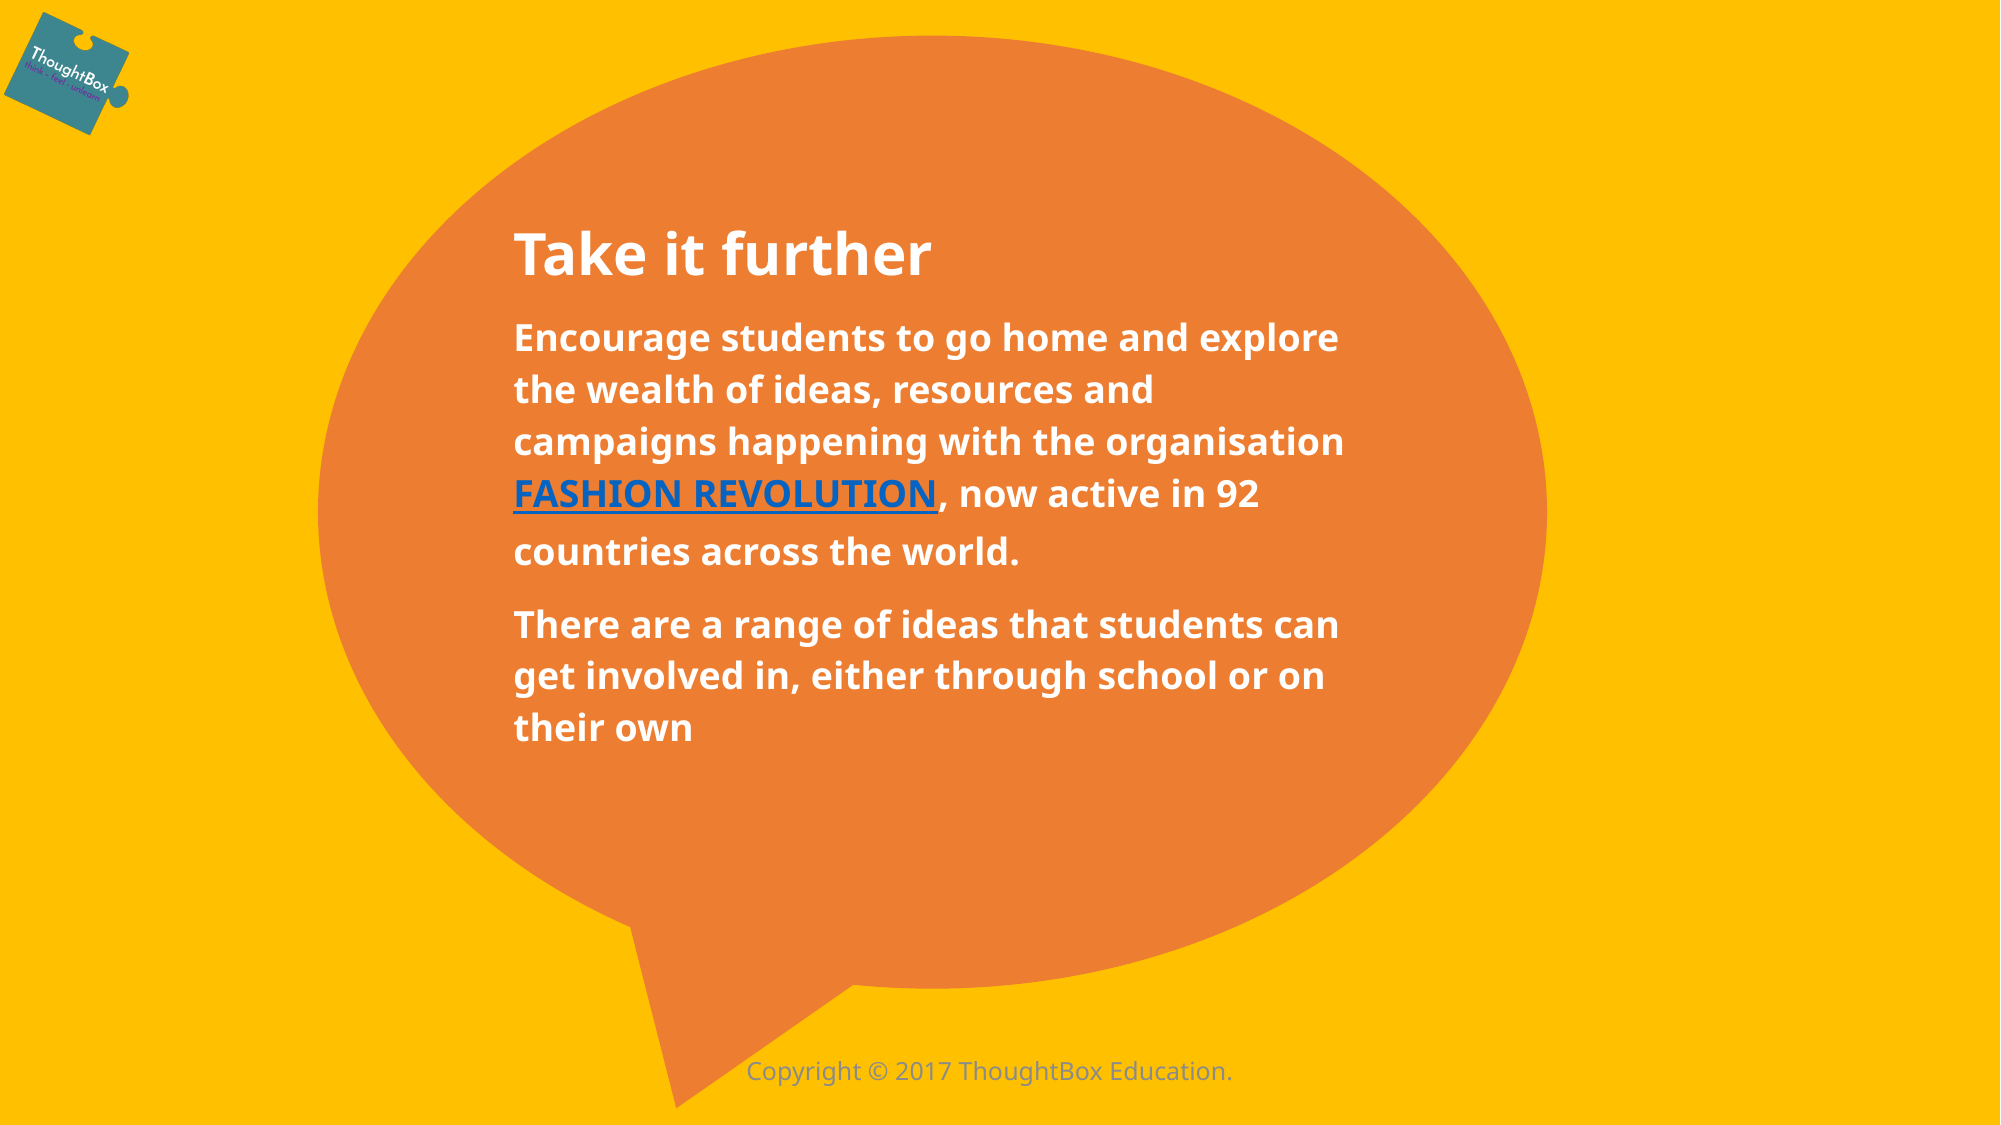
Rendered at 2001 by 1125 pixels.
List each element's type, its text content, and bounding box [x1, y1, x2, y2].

picture [4, 12, 129, 135]
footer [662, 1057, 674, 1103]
footer Copyright © 2017 ThoughtBox Education. [686, 1042, 1338, 1103]
text_box Take it further Encourage students to go home and explore the wealth of ideas, resources and campaigns happening with the organisation FASHION REVOLUTION, now active in 92 countries across the world. There are a range of ideas that students can get involved in, either through school or on their own [317, 35, 1548, 1109]
